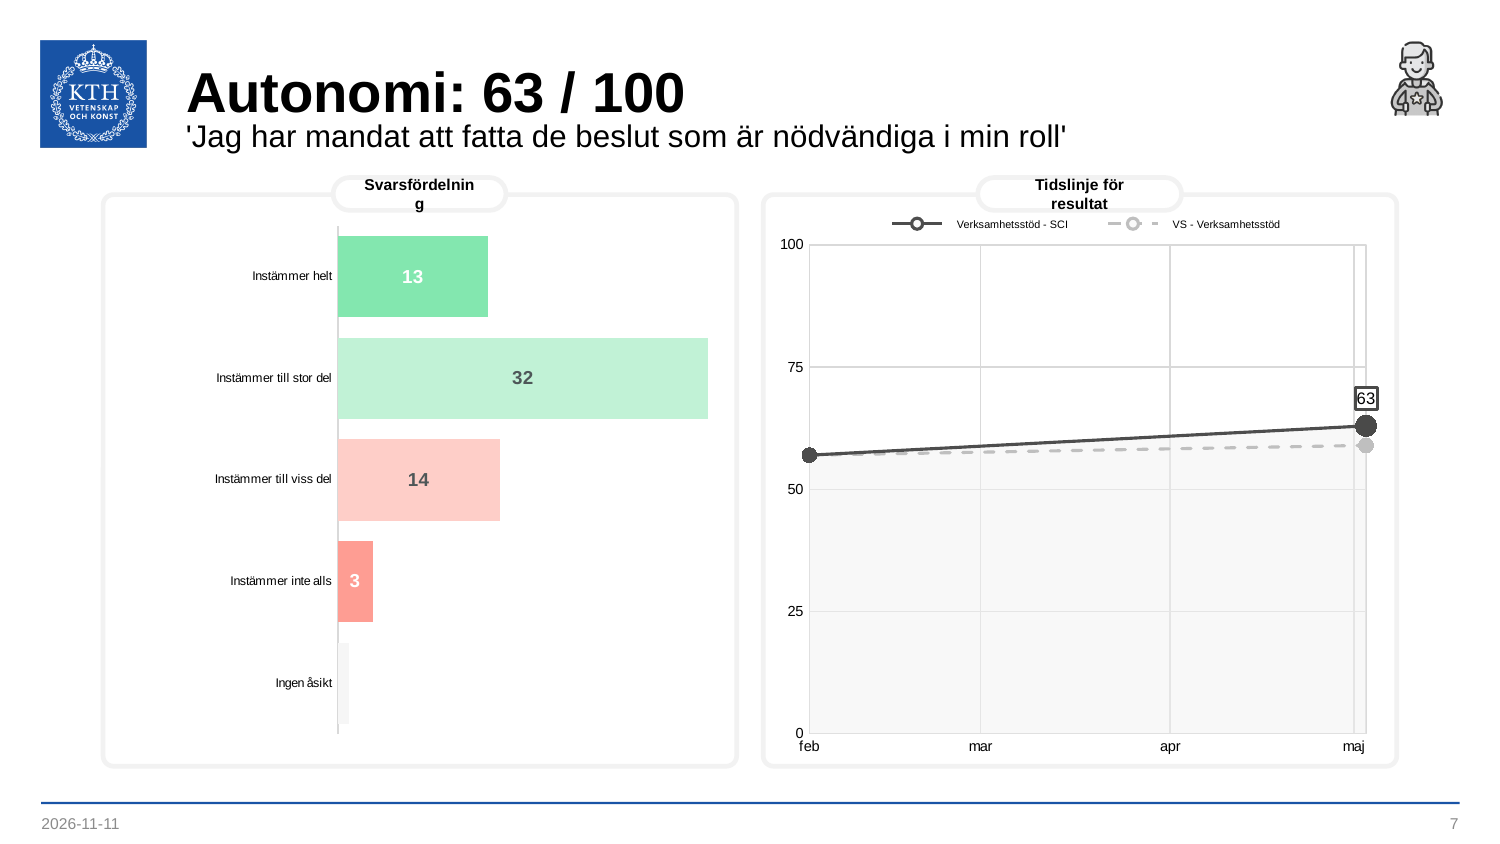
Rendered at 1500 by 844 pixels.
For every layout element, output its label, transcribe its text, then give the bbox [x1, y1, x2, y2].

text_box Tidslinje för resultat [976, 176, 1183, 198]
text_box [892, 218, 943, 230]
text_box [1108, 218, 1158, 230]
chart [103, 225, 744, 735]
text_box Svarsfördelning [332, 176, 508, 212]
text_box [764, 193, 977, 198]
title Autonomi: 63 / 100 [185, 41, 1460, 121]
chart [763, 198, 1397, 763]
picture [1378, 40, 1455, 117]
text_box [102, 193, 738, 768]
slide_number 7 [1121, 804, 1459, 843]
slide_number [41, 804, 379, 843]
text_box [1183, 193, 1396, 198]
text_box 'Jag har mandat att fatta de beslut som är nödvändiga i min roll' [185, 121, 1460, 187]
picture [40, 40, 147, 148]
text_box [764, 763, 1396, 768]
